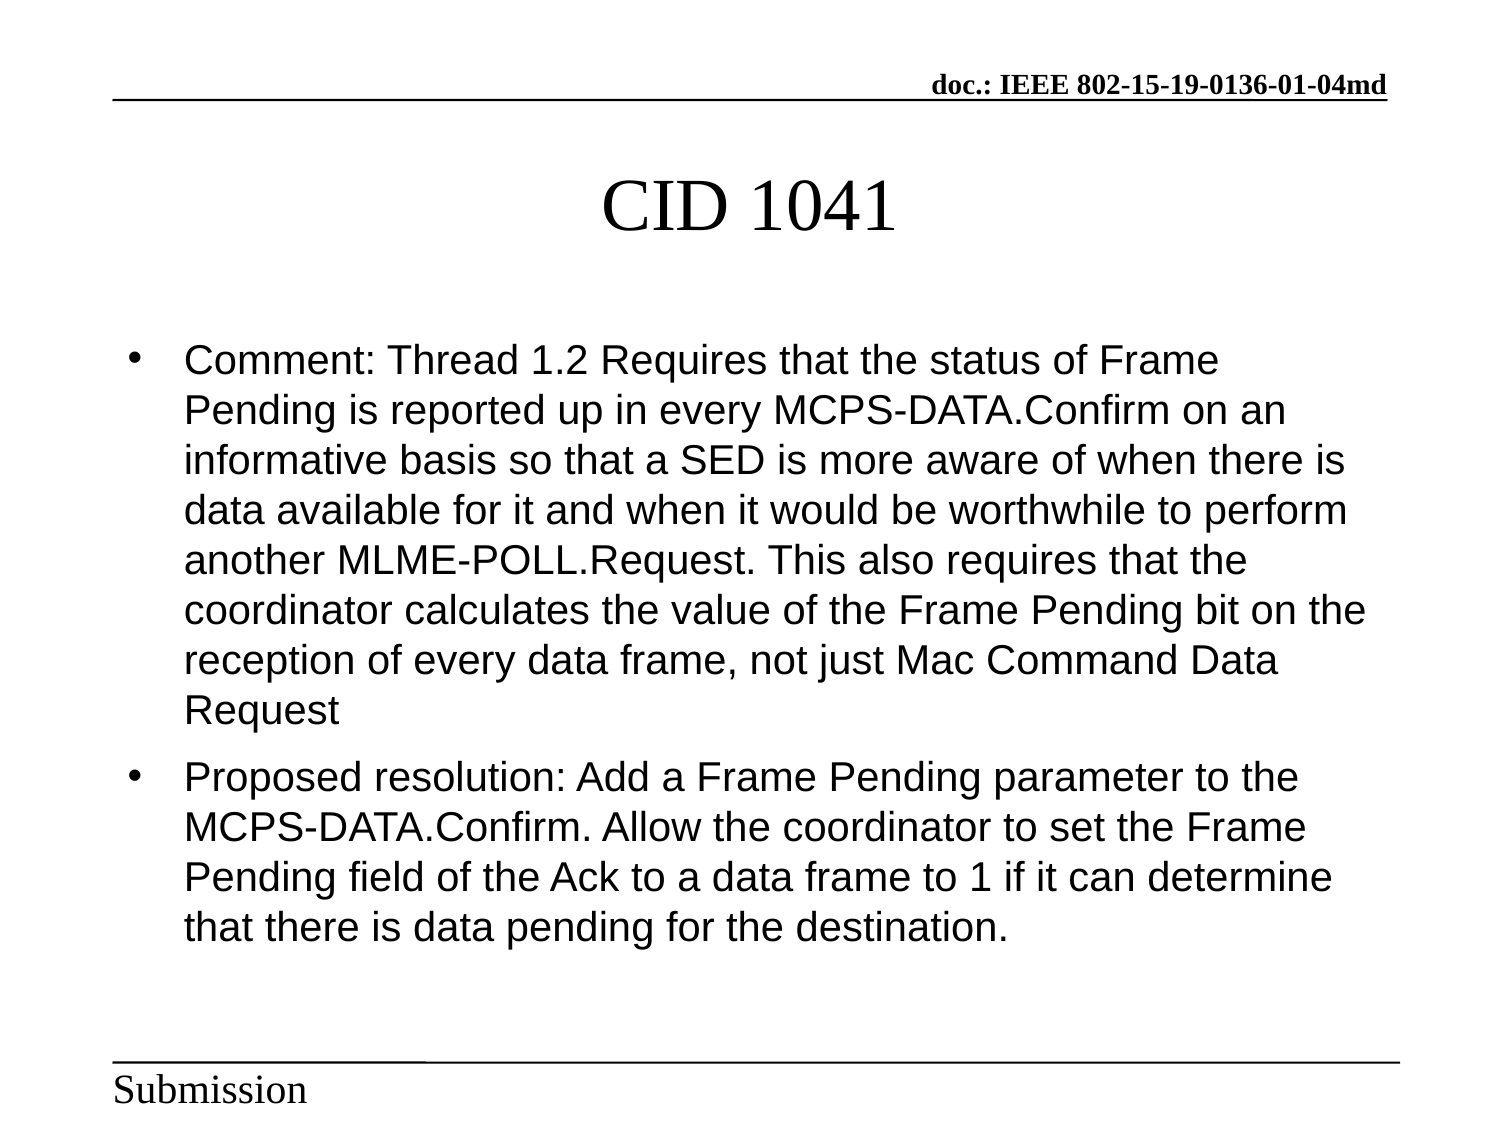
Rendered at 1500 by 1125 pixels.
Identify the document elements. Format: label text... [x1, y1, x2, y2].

text_box CID 1041 [112, 112, 1388, 288]
text_box Comment: Thread 1.2 Requires that the status of Frame Pending is reported up in every MCPS-DATA.Confirm on an informative basis so that a SED is more aware of when there is data available for it and when it would be worthwhile to perform another MLME-POLL.Request. This also requires that the coordinator calculates the value of the Frame Pending bit on the reception of every data frame, not just Mac Command Data Request Proposed resolution: Add a Frame Pending parameter to the MCPS-DATA.Confirm. Allow the coordinator to set the Frame Pending field of the Ack to a data frame to 1 if it can determine that there is data pending for the destination. [112, 324, 1388, 1055]
